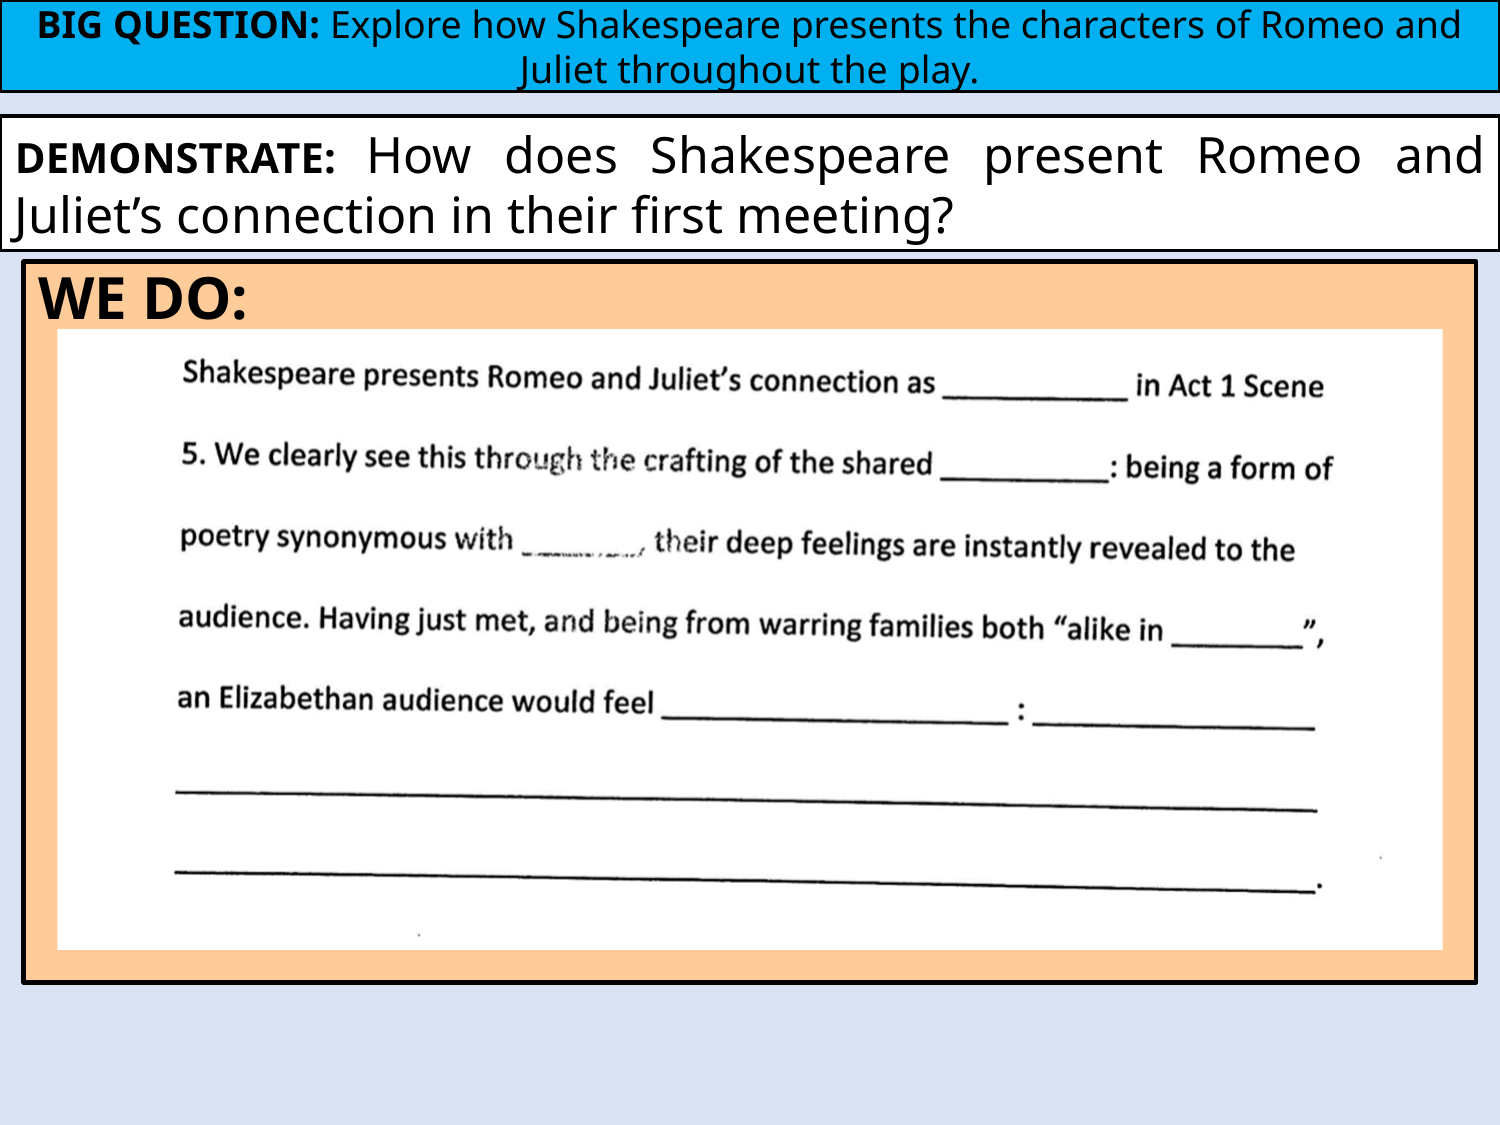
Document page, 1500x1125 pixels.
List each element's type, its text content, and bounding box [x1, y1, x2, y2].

text_box BIG QUESTION: Explore how Shakespeare presents the characters of Romeo and Juliet throughout the play. [0, 0, 1500, 93]
picture [57, 329, 1443, 950]
text_box DEMONSTRATE: How does Shakespeare present Romeo and Juliet’s connection in their first meeting? [0, 115, 1500, 252]
text_box WE DO: [23, 261, 1477, 983]
